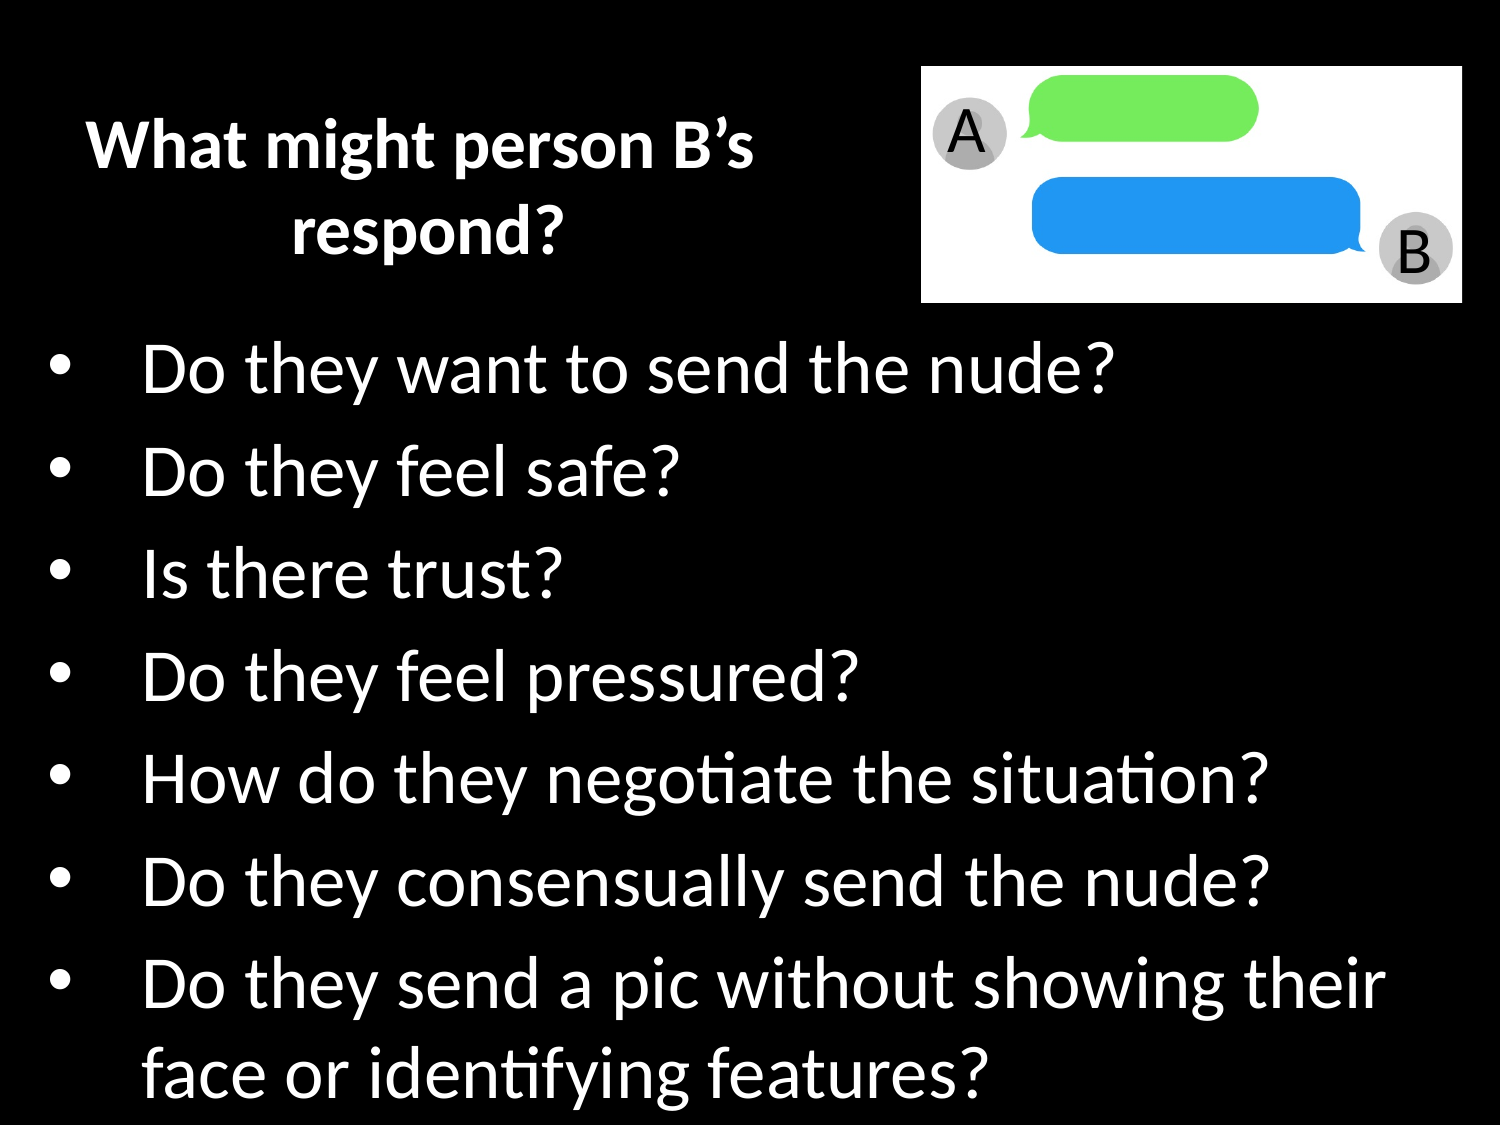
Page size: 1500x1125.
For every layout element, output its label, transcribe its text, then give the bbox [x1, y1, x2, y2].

text_box What might person B’s respond? [0, 88, 915, 277]
picture [920, 66, 1463, 303]
text_box Do they want to send the nude? Do they feel safe? Is there trust? Do they feel pressured? How do they negotiate the situation? Do they consensually send the nude? Do they send a pic without showing their face or identifying features? [33, 311, 1463, 1125]
